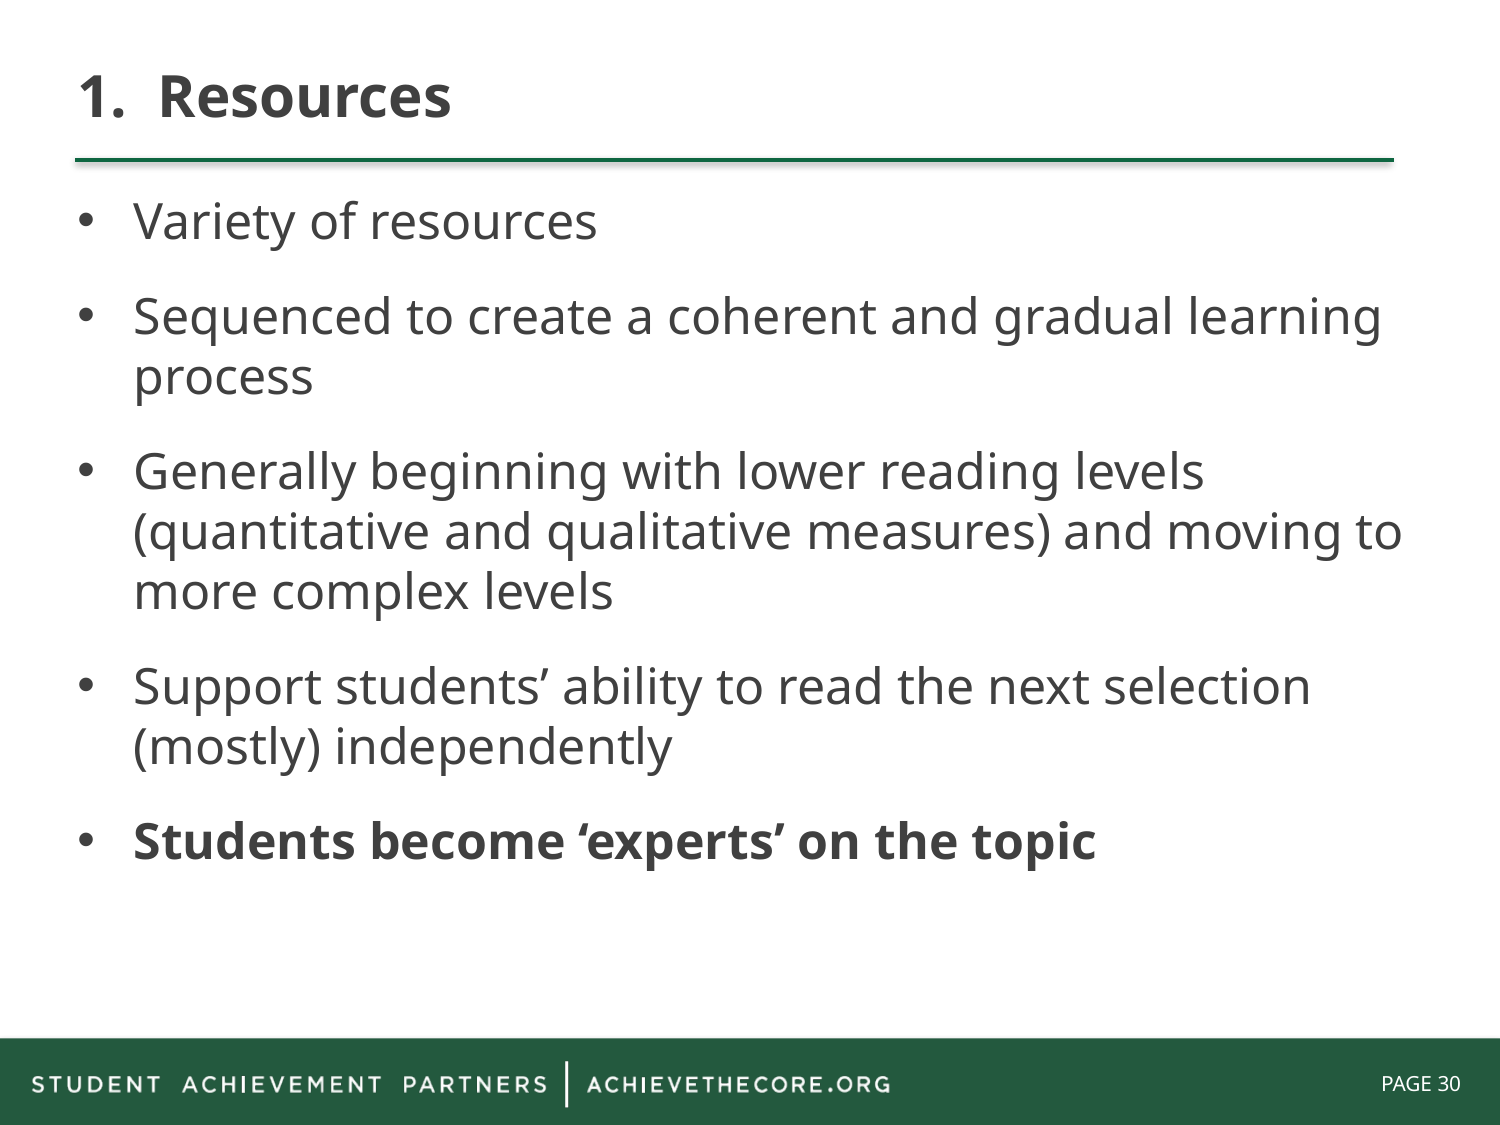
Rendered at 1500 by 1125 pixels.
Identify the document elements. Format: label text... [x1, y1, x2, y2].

list Variety of resources Sequenced to create a coherent and gradual learning process Generally beginning with lower reading levels (quantitative and qualitative measures) and moving to more complex levels Support students’ ability to read the next selection (mostly) independently Students become ‘experts’ on the topic [62, 181, 1475, 982]
title 1. Resources [62, 0, 1413, 181]
